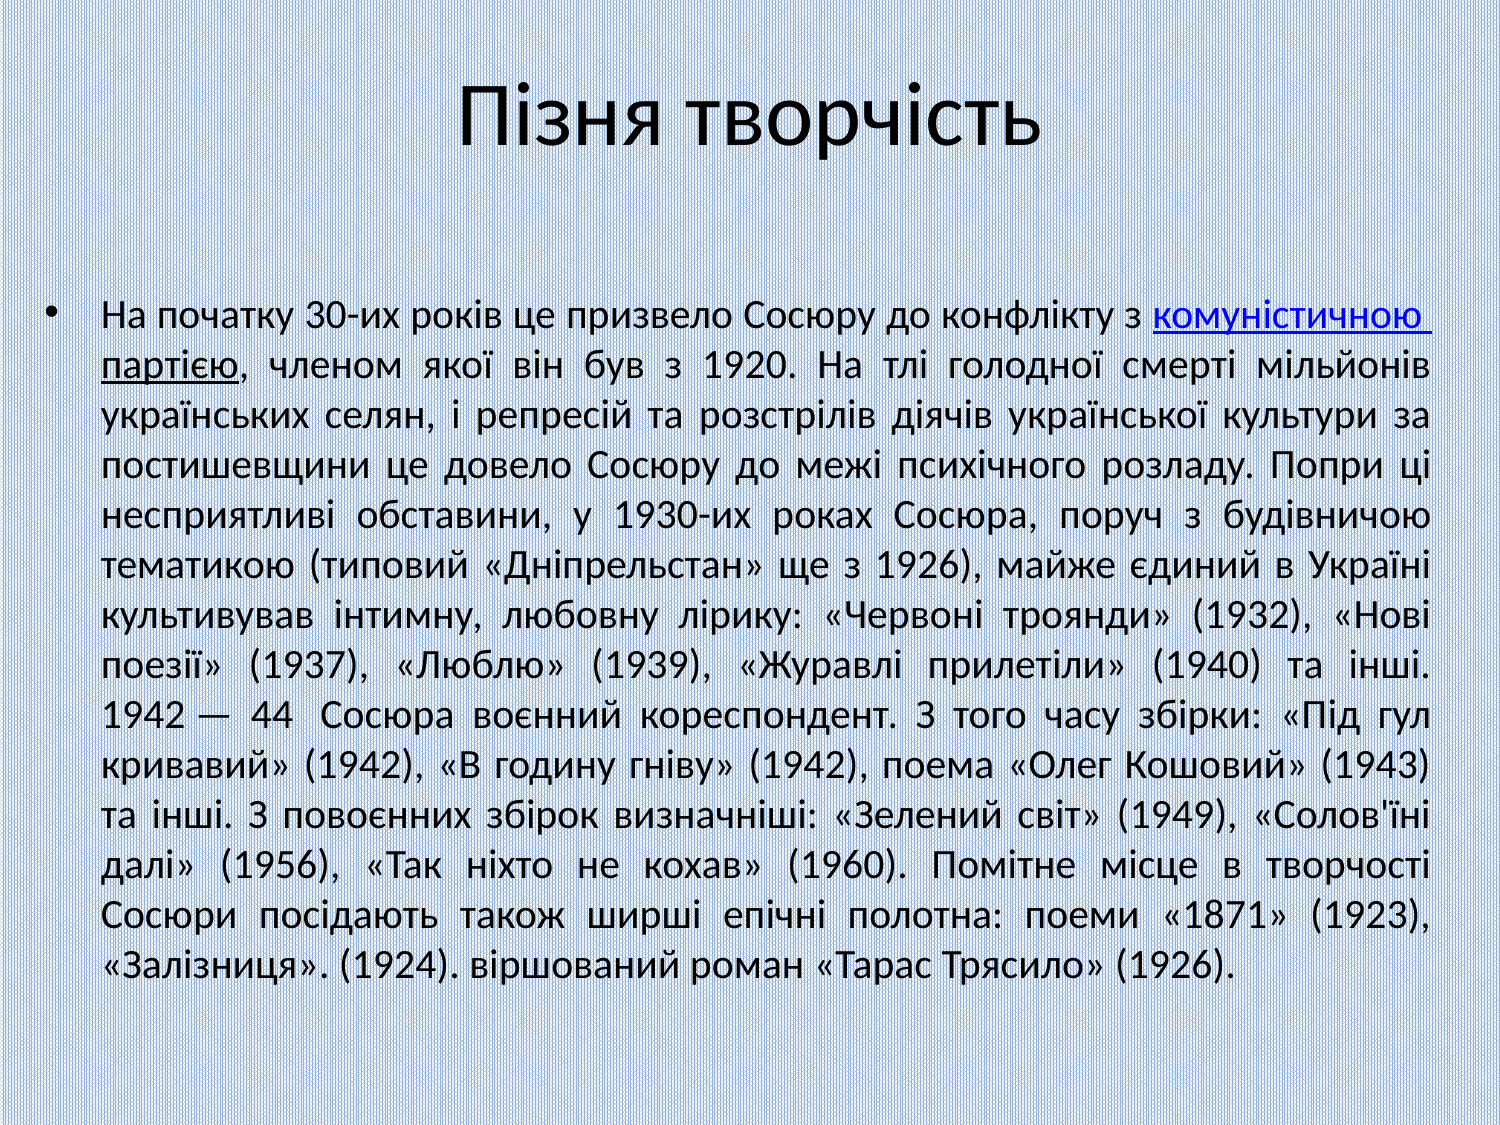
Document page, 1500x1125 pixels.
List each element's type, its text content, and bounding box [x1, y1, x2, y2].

list На початку 30-их років це призвело Сосюру до конфлікту з комуністичною партією, членом якої він був з 1920. На тлі голодної смерті мільйонів українських селян, і репресій та розстрілів діячів української культури за постишевщини це довело Сосюру до межі психічного розладу. Попри ці несприятливі обставини, у 1930-их роках Сосюра, поруч з будівничою тематикою (типовий «Дніпрельстан» ще з 1926), майже єдиний в Україні культивував інтимну, любовну лірику: «Червоні троянди» (1932), «Нові поезії» (1937), «Люблю» (1939), «Журавлі прилетіли» (1940) та інші. 1942 — 44 Сосюра воєнний кореспондент. З того часу збірки: «Під гул кривавий» (1942), «В годину гніву» (1942), поема «Олег Кошовий» (1943) та інші. З повоєнних збірок визначніші: «Зелений світ» (1949), «Солов'їні далі» (1956), «Так ніхто не кохав» (1960). Помітне місце в творчості Сосюри посідають також ширші епічні полотна: поеми «1871» (1923), «Залізниця». (1924). віршований роман «Тарас Трясило» (1926). [29, 278, 1447, 1022]
title Пізня творчість [75, 45, 1425, 173]
